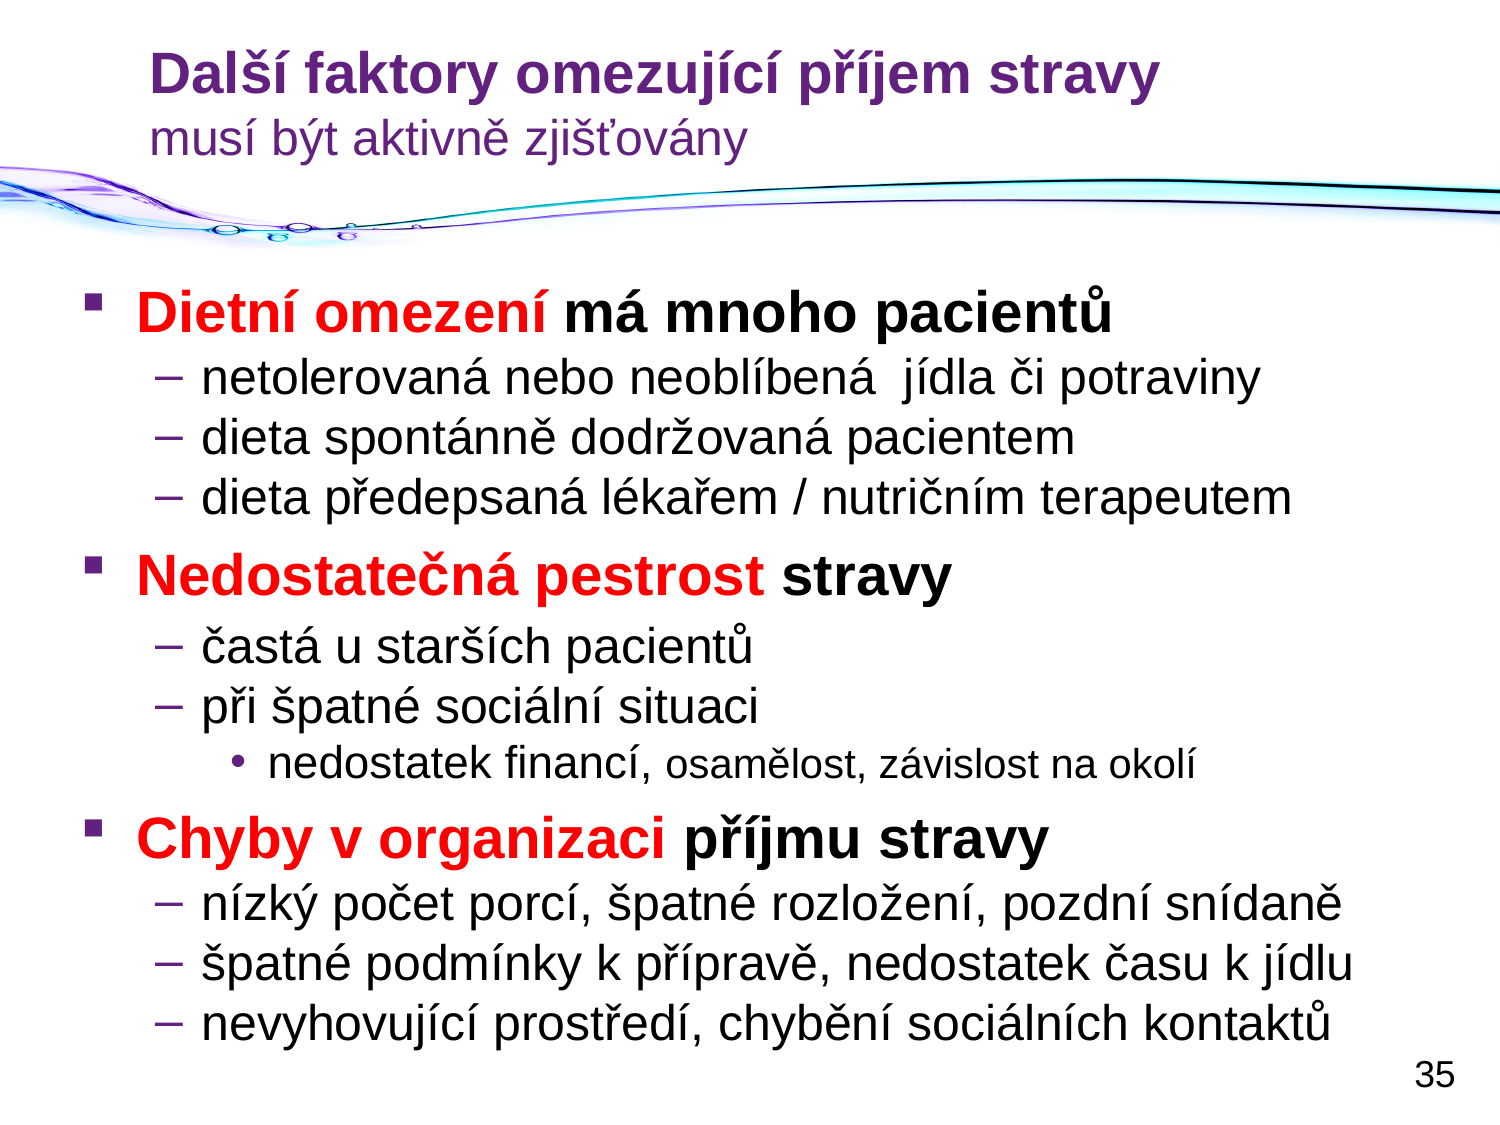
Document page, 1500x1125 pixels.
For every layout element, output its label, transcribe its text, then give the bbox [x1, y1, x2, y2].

slide_number 35 [1120, 1042, 1471, 1103]
list Dietní omezení má mnoho pacientů netolerovaná nebo neoblíbená jídla či potraviny dieta spontánně dodržovaná pacientem dieta předepsaná lékařem / nutričním terapeutem Nedostatečná pestrost stravy častá u starších pacientů při špatné sociální situaci nedostatek financí, osamělost, závislost na okolí Chyby v organizaci příjmu stravy nízký počet porcí, špatné rozložení, pozdní snídaně špatné podmínky k přípravě, nedostatek času k jídlu nevyhovující prostředí, chybění sociálních kontaktů [64, 267, 1447, 1094]
picture [0, 112, 1500, 299]
title Další faktory omezující příjem stravy musí být aktivně zjišťovány [134, 30, 1447, 173]
